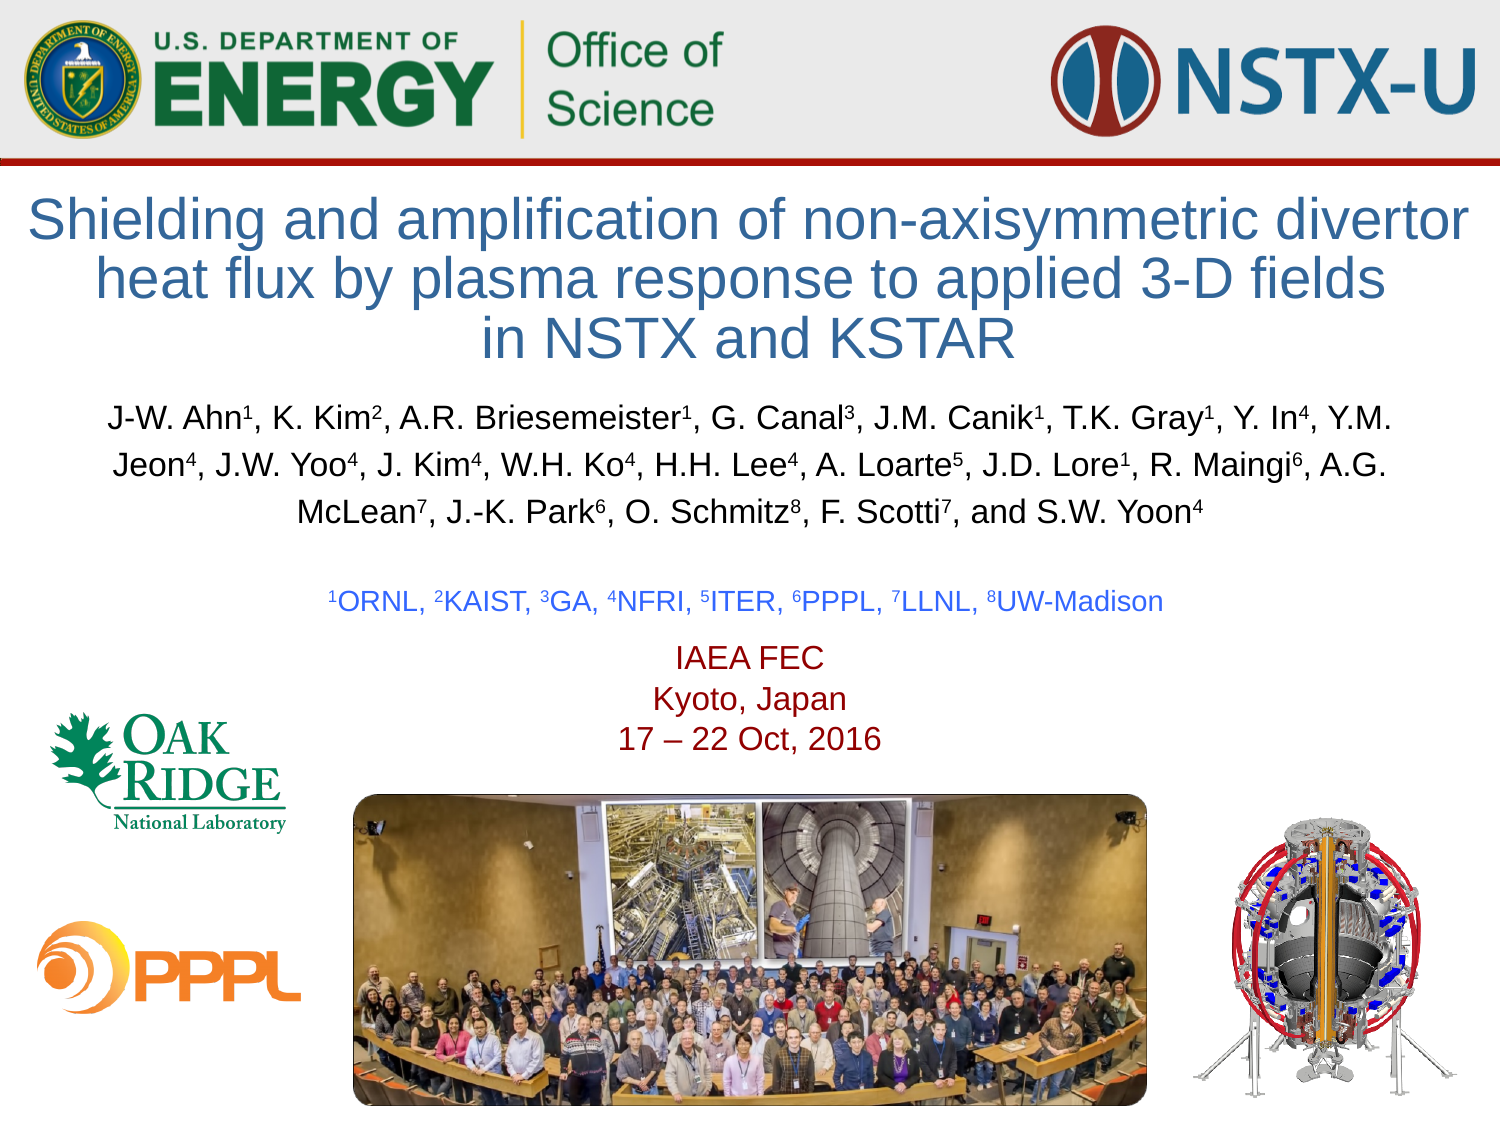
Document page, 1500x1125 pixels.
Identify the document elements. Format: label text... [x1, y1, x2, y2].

picture [353, 794, 1147, 1106]
picture [49, 712, 286, 834]
picture [0, 0, 1500, 166]
title Shielding and amplification of non-axisymmetric divertor heat flux by plasma response to applied 3-D fields in NSTX and KSTAR [24, 187, 1475, 375]
list IAEA FEC Kyoto, Japan 17 – 22 Oct, 2016 [150, 624, 1350, 775]
subtitle J-W. Ahn1, K. Kim2, A.R. Briesemeister1, G. Canal3, J.M. Canik1, T.K. Gray1, Y. In4, Y.M. Jeon4, J.W. Yoo4, J. Kim4, W.H. Ko4, H.H. Lee4, A. Loarte5, J.D. Lore1, R. Maingi6, A.G. McLean7, J.-K. Park6, O. Schmitz8, F. Scotti7, and S.W. Yoon4 1ORNL, 2KAIST, 3GA, 4NFRI, 5ITER, 6PPPL, 7LLNL, 8UW-Madison [87, 387, 1413, 625]
picture [1187, 812, 1462, 1100]
picture [37, 920, 302, 1014]
